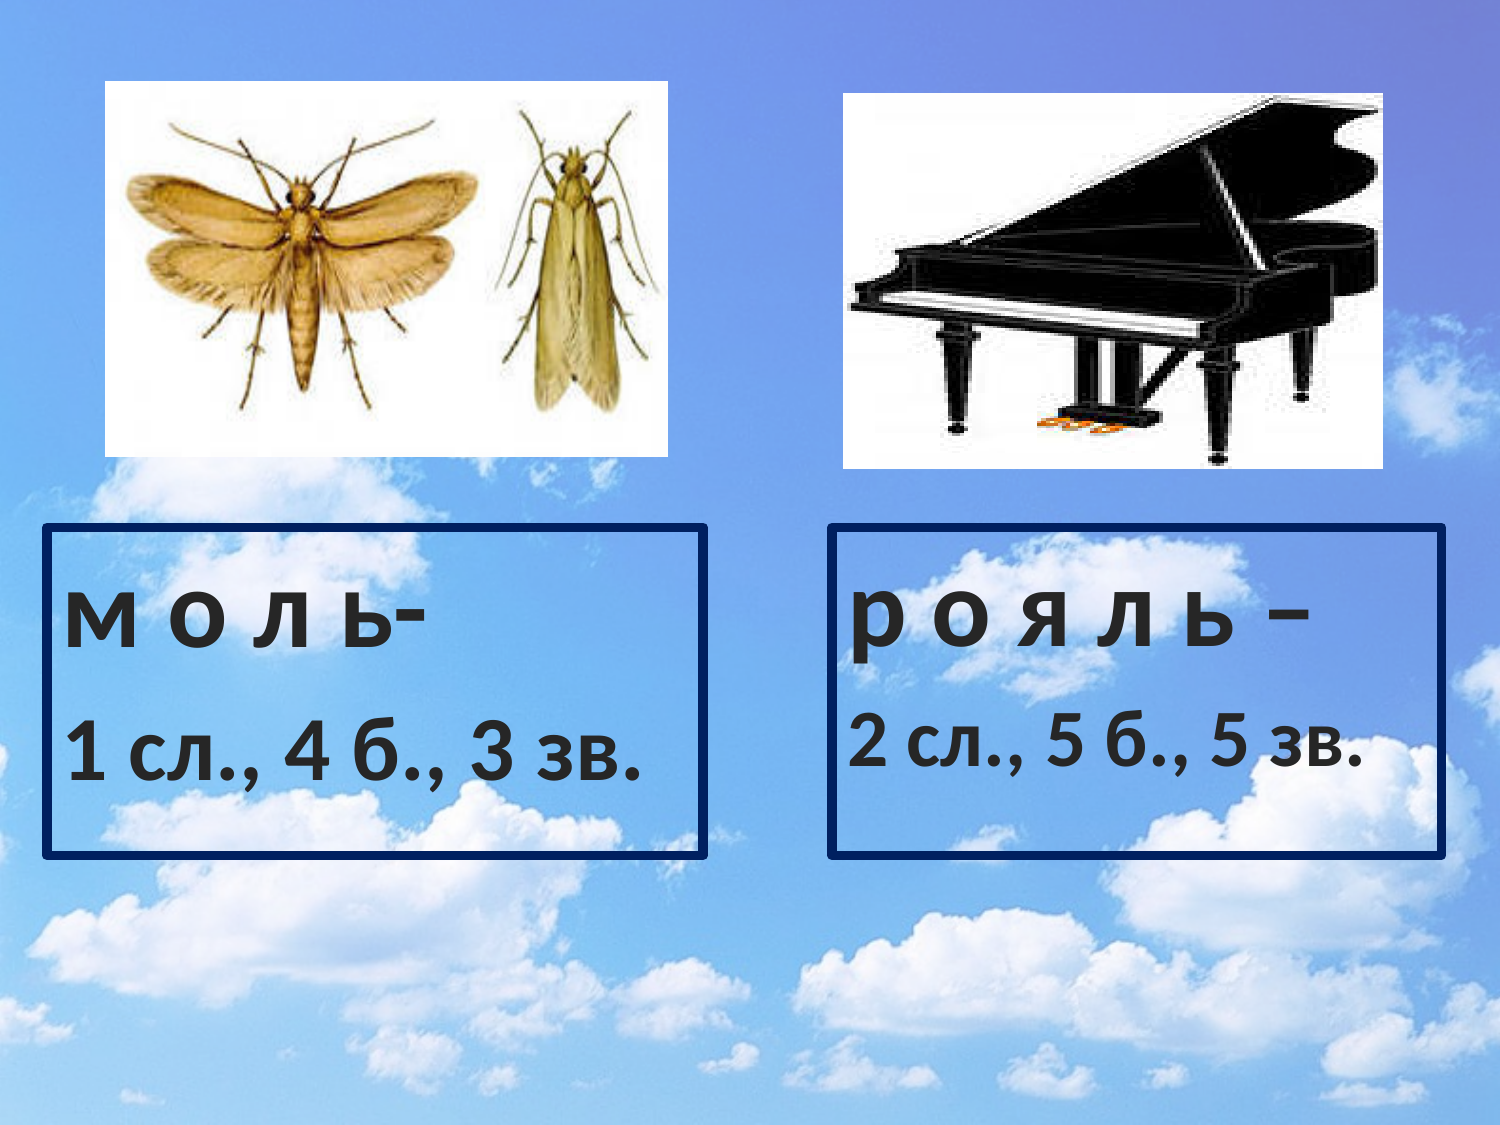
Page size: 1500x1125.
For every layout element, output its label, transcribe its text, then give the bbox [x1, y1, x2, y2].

list м о л ь- 1 сл., 4 б., 3 зв. [46, 527, 704, 856]
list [105, 81, 669, 458]
text_box р о я л ь – 2 сл., 5 б., 5 зв. [832, 527, 1442, 856]
picture [843, 93, 1383, 469]
